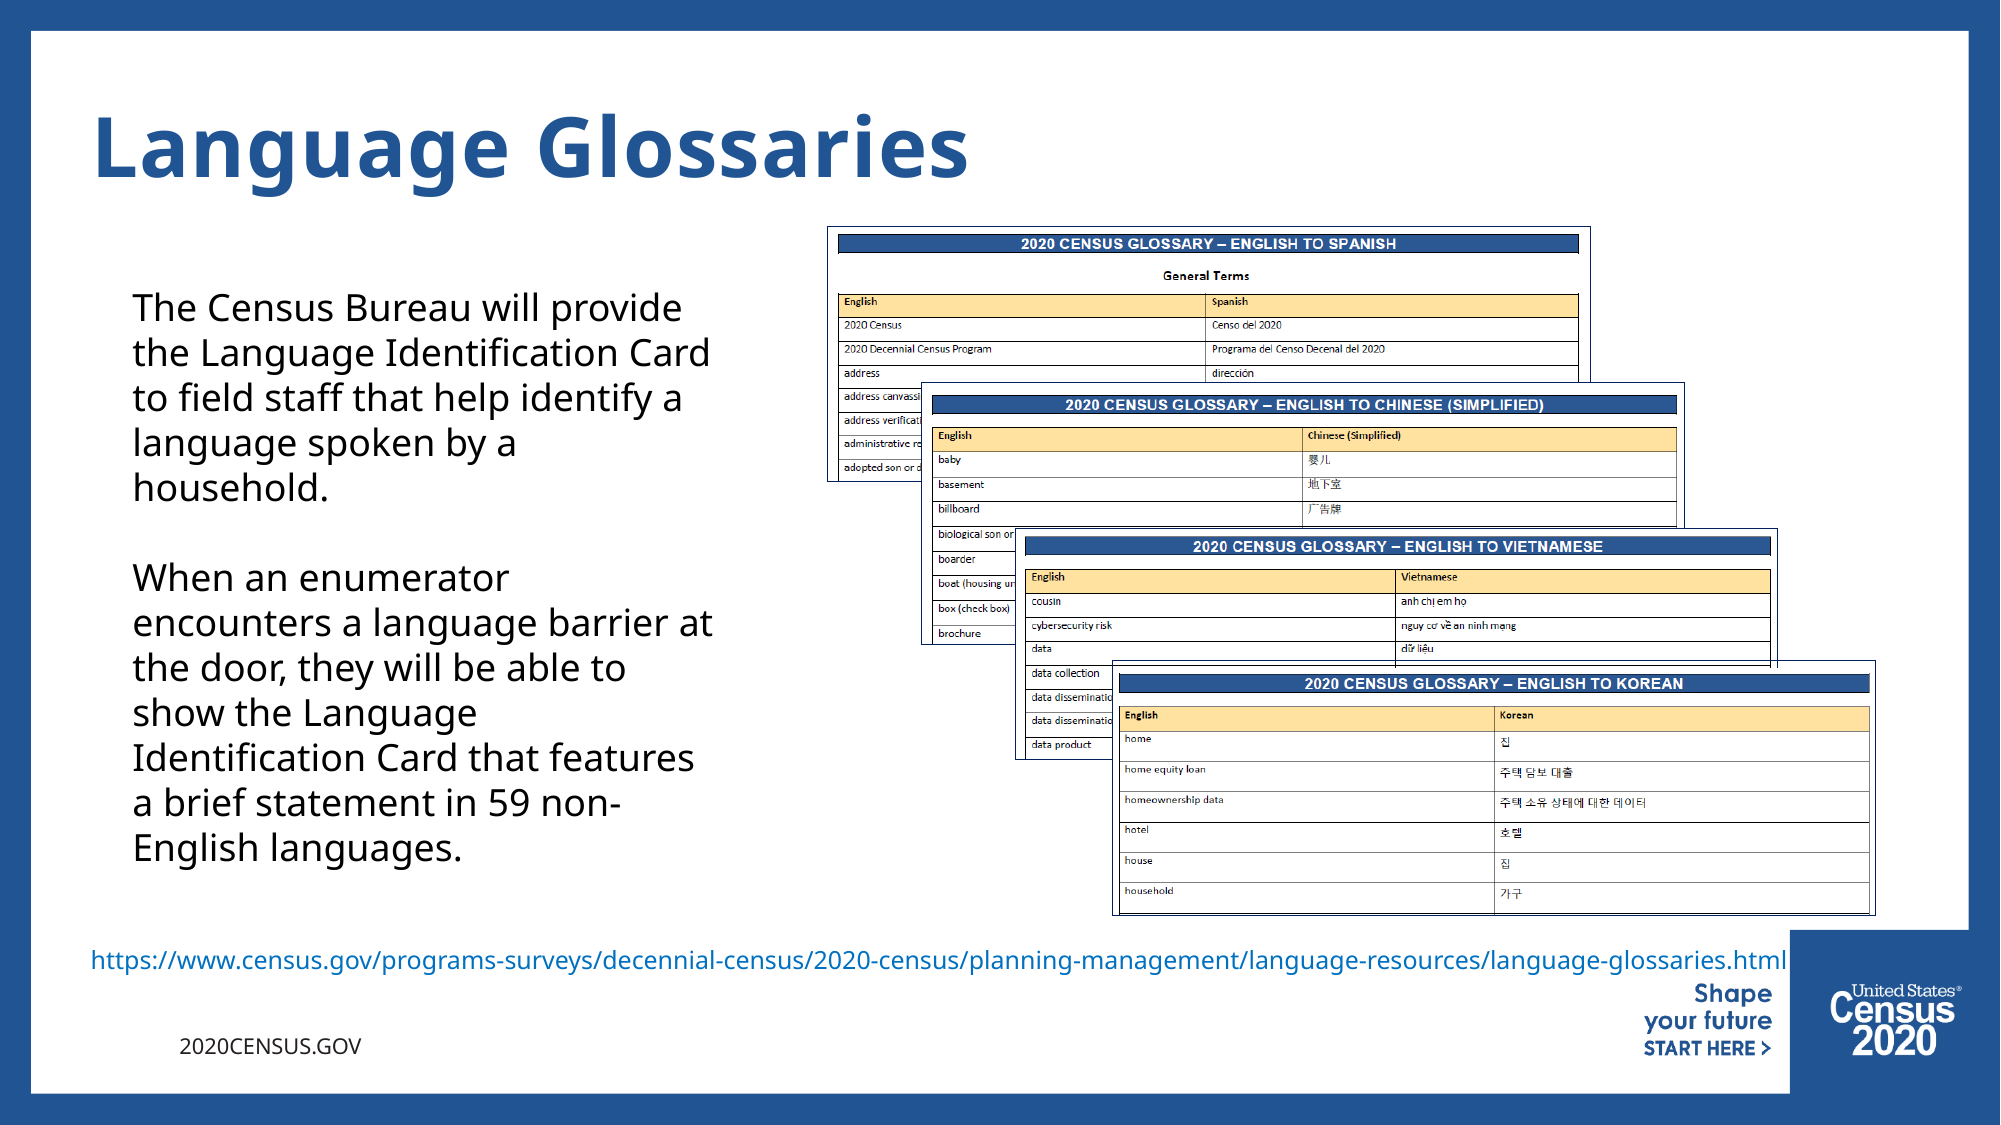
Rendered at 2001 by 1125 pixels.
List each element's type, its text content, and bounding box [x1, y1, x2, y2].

text_box The Census Bureau will provide the Language Identification Card to field staff that help identify a language spoken by a household. When an enumerator encounters a language barrier at the door, they will be able to show the Language Identification Card that features a brief statement in 59 non-English languages. [117, 276, 734, 922]
picture [1809, 962, 1983, 1076]
picture [1623, 983, 1792, 1076]
title Language Glossaries [75, 70, 1833, 204]
text_box https://www.census.gov/programs-surveys/decennial-census/2020-census/planning-management/language-resources/language-glossaries.html [75, 937, 1863, 983]
picture [827, 226, 1876, 916]
